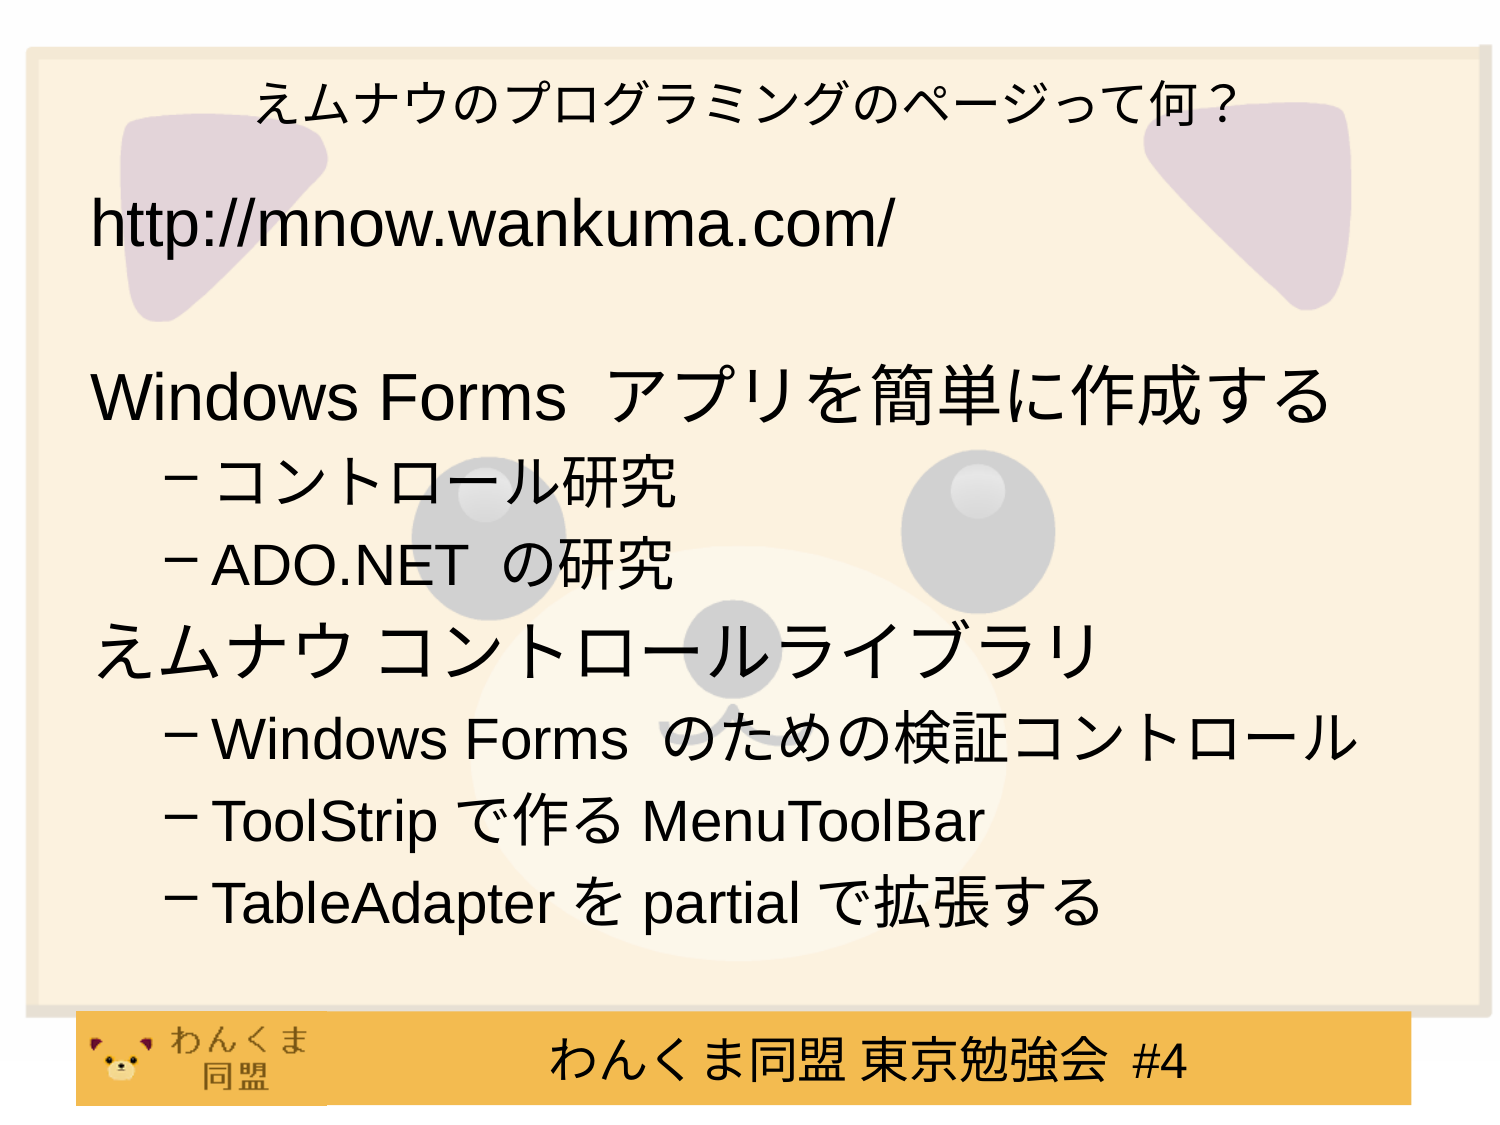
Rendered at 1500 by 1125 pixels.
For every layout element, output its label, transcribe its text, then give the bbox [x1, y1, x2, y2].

list http://mnow.wankuma.com/ Windows Forms アプリを簡単に作成する コントロール研究 ADO.NET の研究 えムナウ コントロールライブラリ Windows Forms のための検証コントロール ToolStripで作るMenuToolBar TableAdapterをpartialで拡張する [74, 172, 1426, 1006]
title えムナウのプログラミングのページって何？ [74, 44, 1426, 162]
picture [0, 0, 1500, 1106]
